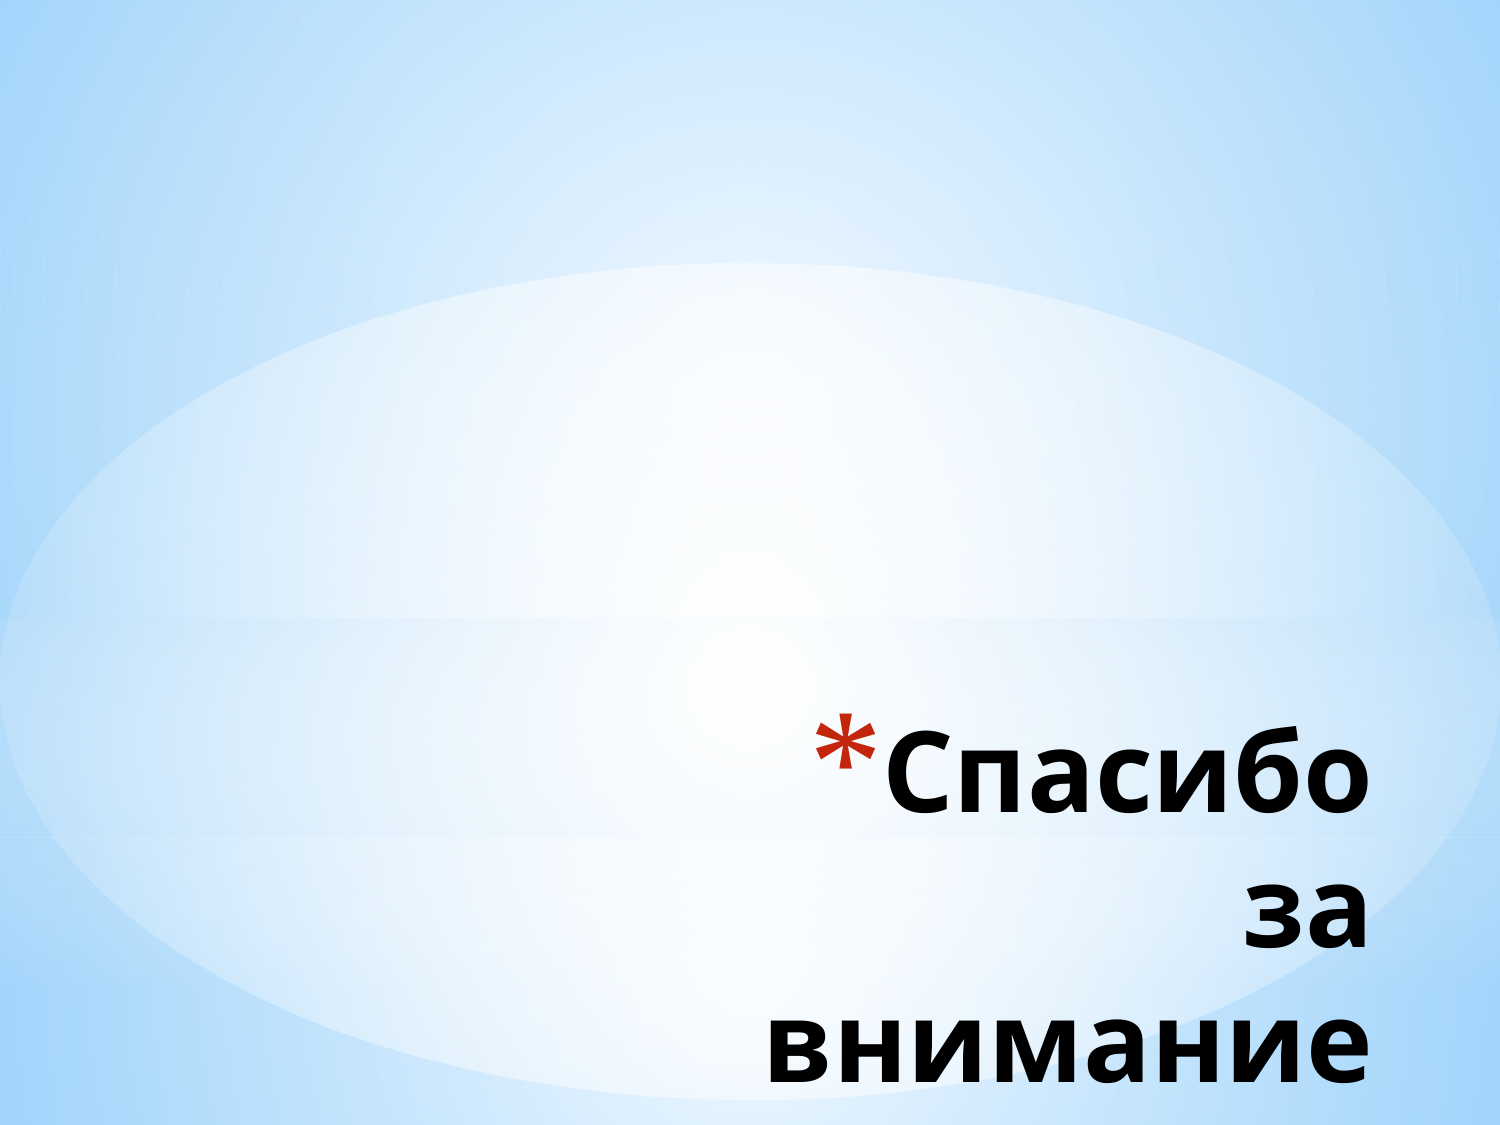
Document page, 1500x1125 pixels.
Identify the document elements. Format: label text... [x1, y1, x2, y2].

title Спасибо за внимание [655, 692, 1389, 988]
